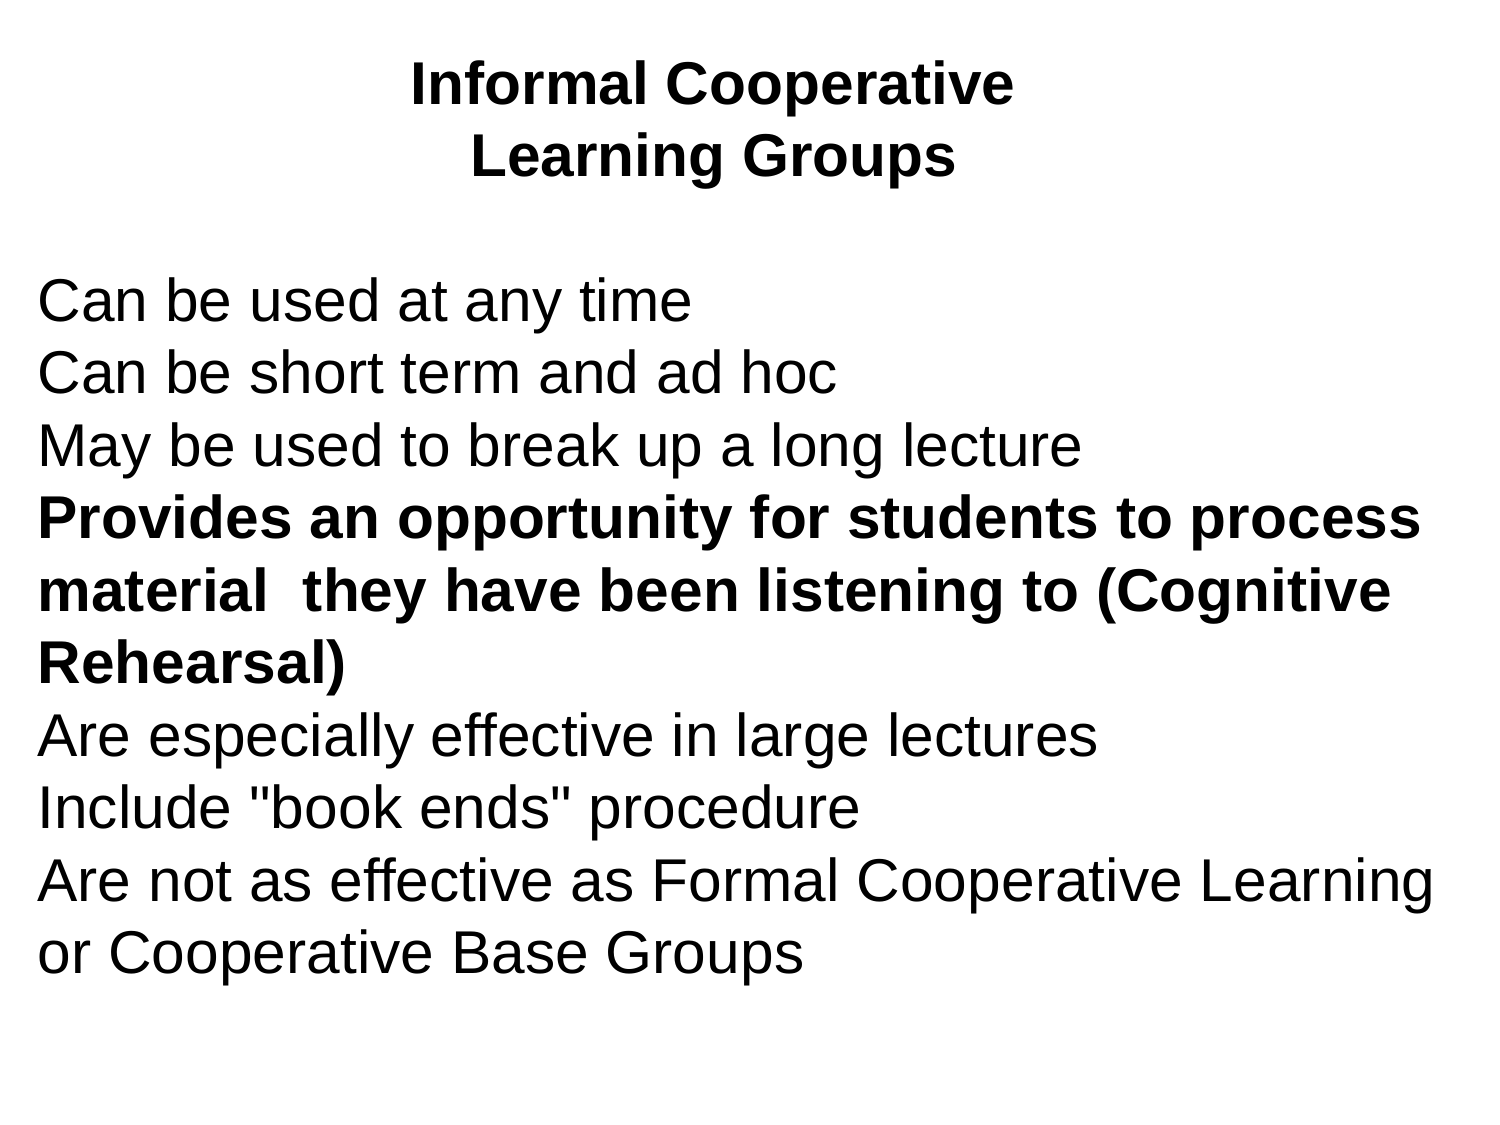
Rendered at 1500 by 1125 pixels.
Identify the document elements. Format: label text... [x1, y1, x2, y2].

text_box Informal Cooperative Learning Groups Can be used at any time Can be short term and ad hoc May be used to break up a long lecture Provides an opportunity for students to process material they have been listening to (Cognitive Rehearsal) Are especially effective in large lectures Include "book ends" procedure Are not as effective as Formal Cooperative Learning or Cooperative Base Groups [37, 43, 1475, 1036]
